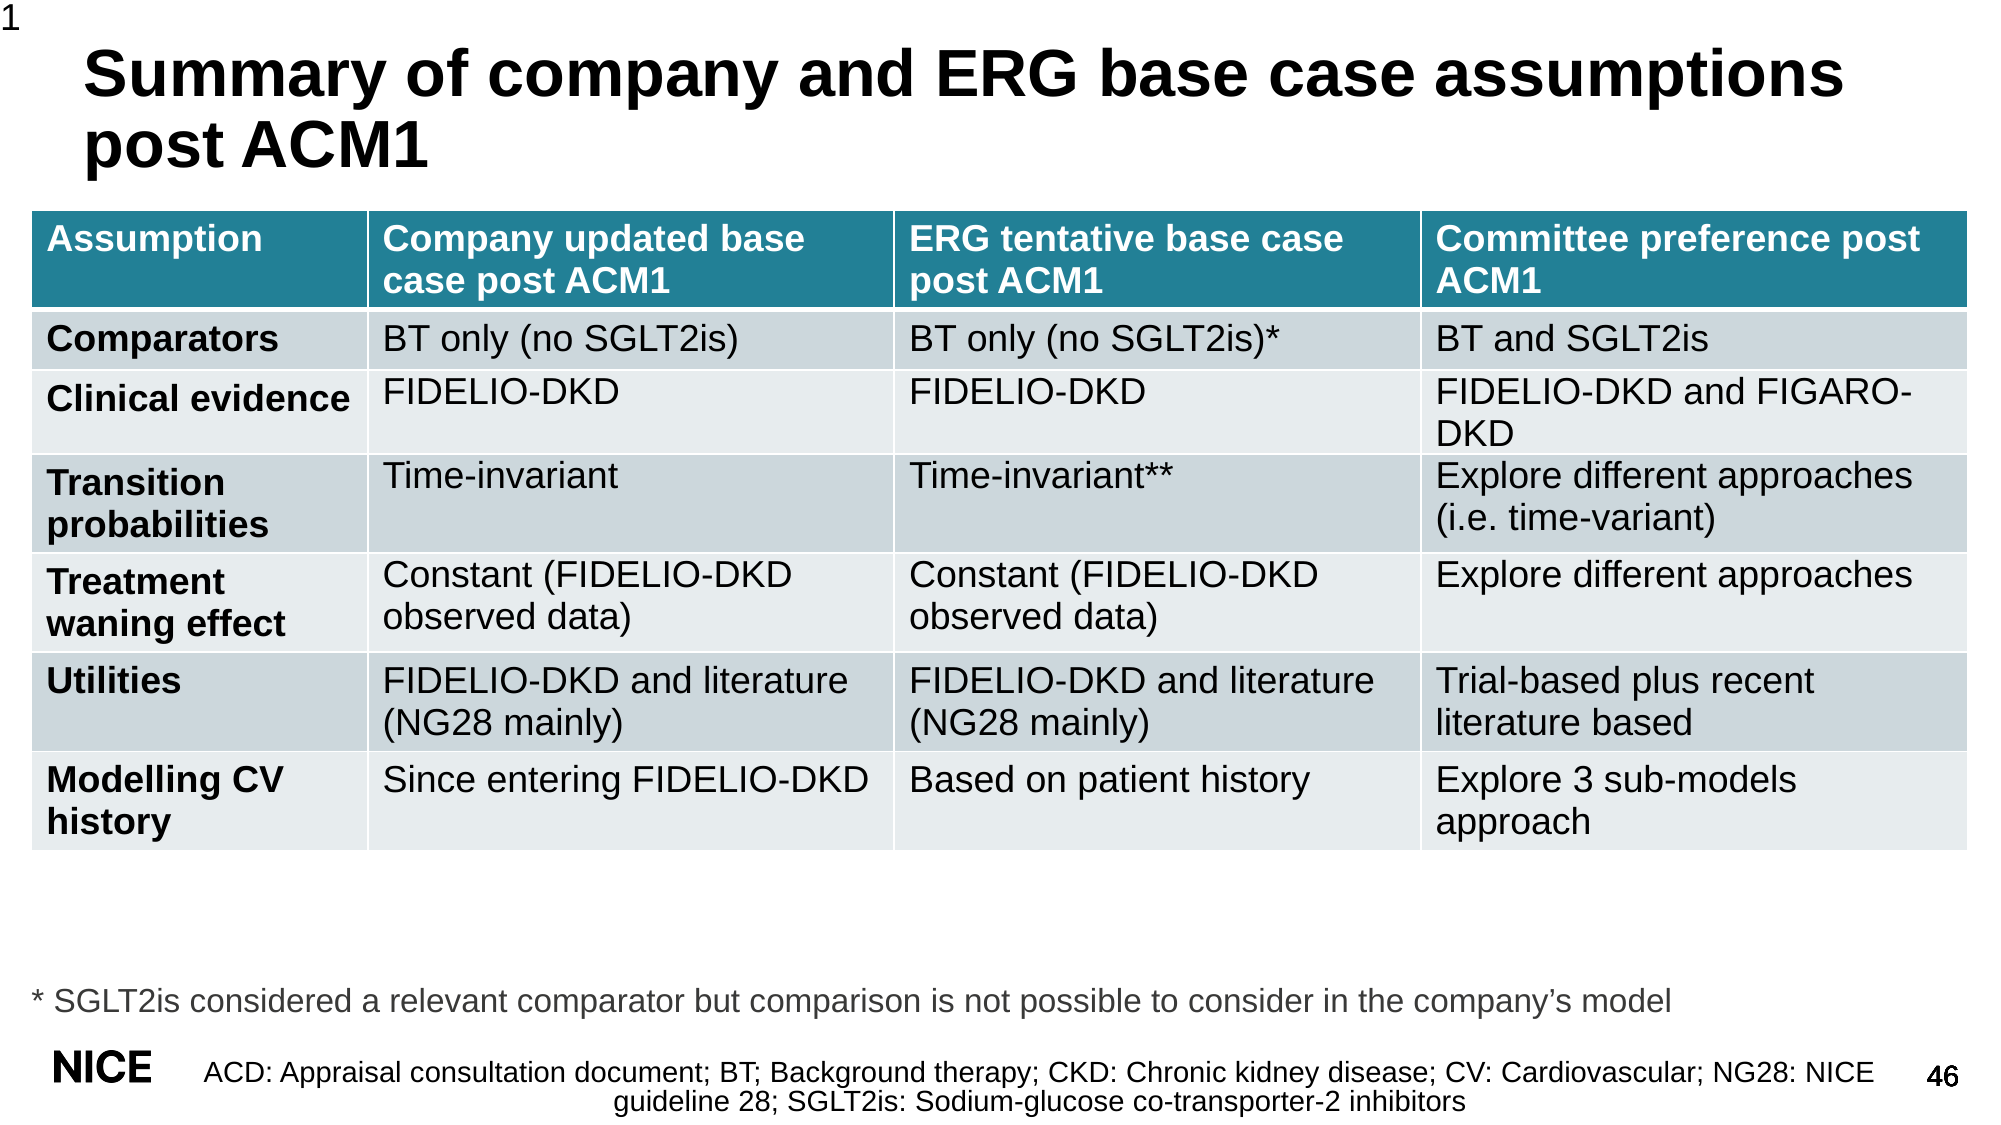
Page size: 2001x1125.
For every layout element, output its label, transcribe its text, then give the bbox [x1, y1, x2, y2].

table_cell Clinical evidence [32, 371, 367, 453]
table_cell Transition probabilities [32, 455, 367, 552]
table_cell BT only (no SGLT2is)* [895, 312, 1420, 369]
text_box * SGLT2is considered a relevant comparator but comparison is not possible to consider in the company’s model [31, 979, 1987, 1019]
table_cell Based on patient history [895, 752, 1420, 850]
picture [54, 1050, 151, 1083]
table_cell FIDELIO-DKD [895, 371, 1420, 453]
table_cell BT and SGLT2is [1422, 312, 1967, 369]
table_header Company updated base case post ACM1 [369, 211, 893, 307]
table_cell Time-invariant [369, 455, 893, 552]
table_cell Explore different approaches (i.e. time-variant) [1422, 455, 1967, 552]
table_cell Constant (FIDELIO-DKD observed data) [369, 554, 893, 651]
table_cell Comparators [32, 312, 367, 369]
table_cell Modelling CV history [32, 752, 367, 850]
table_cell Time-invariant** [895, 455, 1420, 552]
table_cell Since entering FIDELIO-DKD [369, 752, 893, 850]
table_header ERG tentative base case post ACM1 [895, 211, 1420, 307]
table_header Assumption [32, 211, 367, 307]
table_cell Explore 3 sub-models approach [1422, 752, 1967, 850]
table_cell Trial-based plus recent literature based [1422, 653, 1967, 751]
table_cell Explore different approaches [1422, 554, 1967, 651]
table_cell FIDELIO-DKD and FIGARO-DKD [1422, 371, 1967, 453]
text_box ACD: Appraisal consultation document; BT; Background therapy; CKD: Chronic kidney disease; CV: Cardiovascular; NG28: NICE guideline 28; SGLT2is: Sodium-glucose co-transporter-2 inhibitors [179, 1044, 1902, 1125]
table_cell FIDELIO-DKD and literature (NG28 mainly) [895, 653, 1420, 751]
table_cell FIDELIO-DKD [369, 371, 893, 453]
table_cell Utilities [32, 653, 367, 751]
table_cell Treatment waning effect [32, 554, 367, 651]
table_cell BT only (no SGLT2is) [369, 312, 893, 369]
table_cell FIDELIO-DKD and literature (NG28 mainly) [369, 653, 893, 751]
text_box Summary of company and ERG base case assumptions post ACM1 [69, 30, 1936, 118]
table_cell Constant (FIDELIO-DKD observed data) [895, 554, 1420, 651]
table_header Committee preference post ACM1 [1422, 211, 1967, 307]
